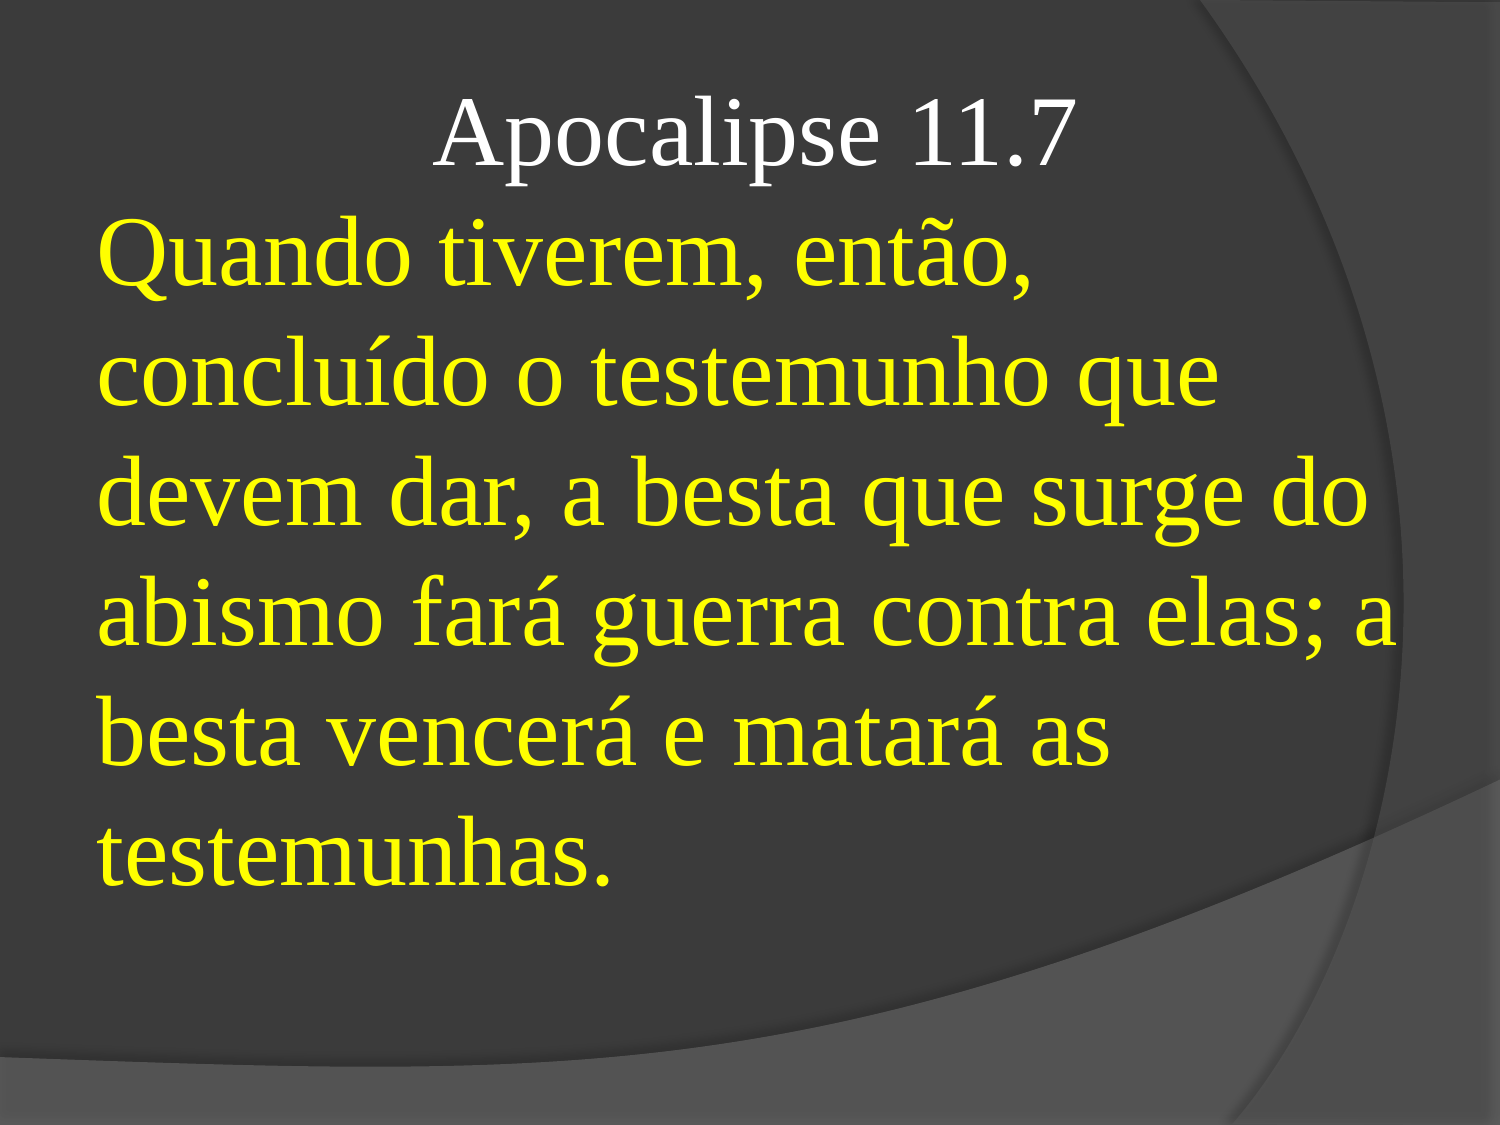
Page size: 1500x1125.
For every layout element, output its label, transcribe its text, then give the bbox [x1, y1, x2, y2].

text_box Apocalipse 11.7 Quando tiverem, então, concluído o testemunho que devem dar, a besta que surge do abismo fará guerra contra elas; a besta vencerá e matará as testemunhas. [81, 58, 1430, 1033]
